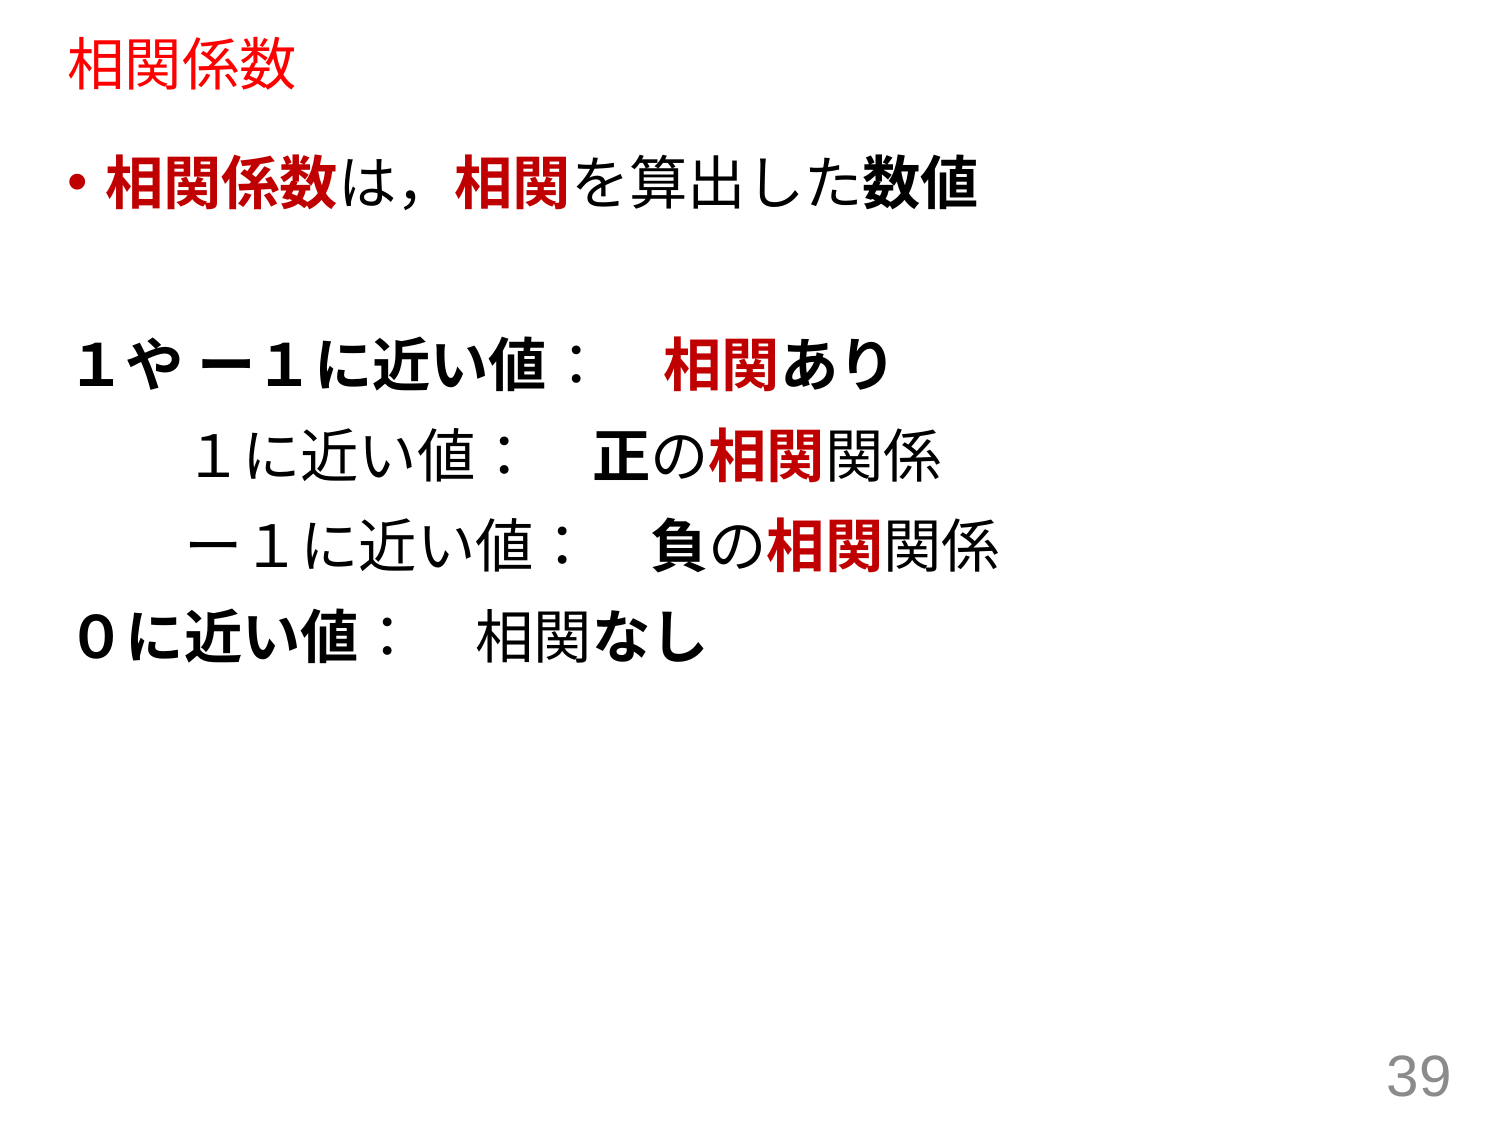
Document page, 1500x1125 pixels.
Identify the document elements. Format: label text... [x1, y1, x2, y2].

list 相関係数は，相関を算出した数値 １や ー１に近い値： 相関あり １に近い値： 正の相関関係 ー１に近い値： 負の相関関係 ０に近い値： 相関なし [52, 138, 1441, 1014]
slide_number 39 [1129, 1042, 1467, 1103]
title 相関係数 [52, 28, 1441, 106]
